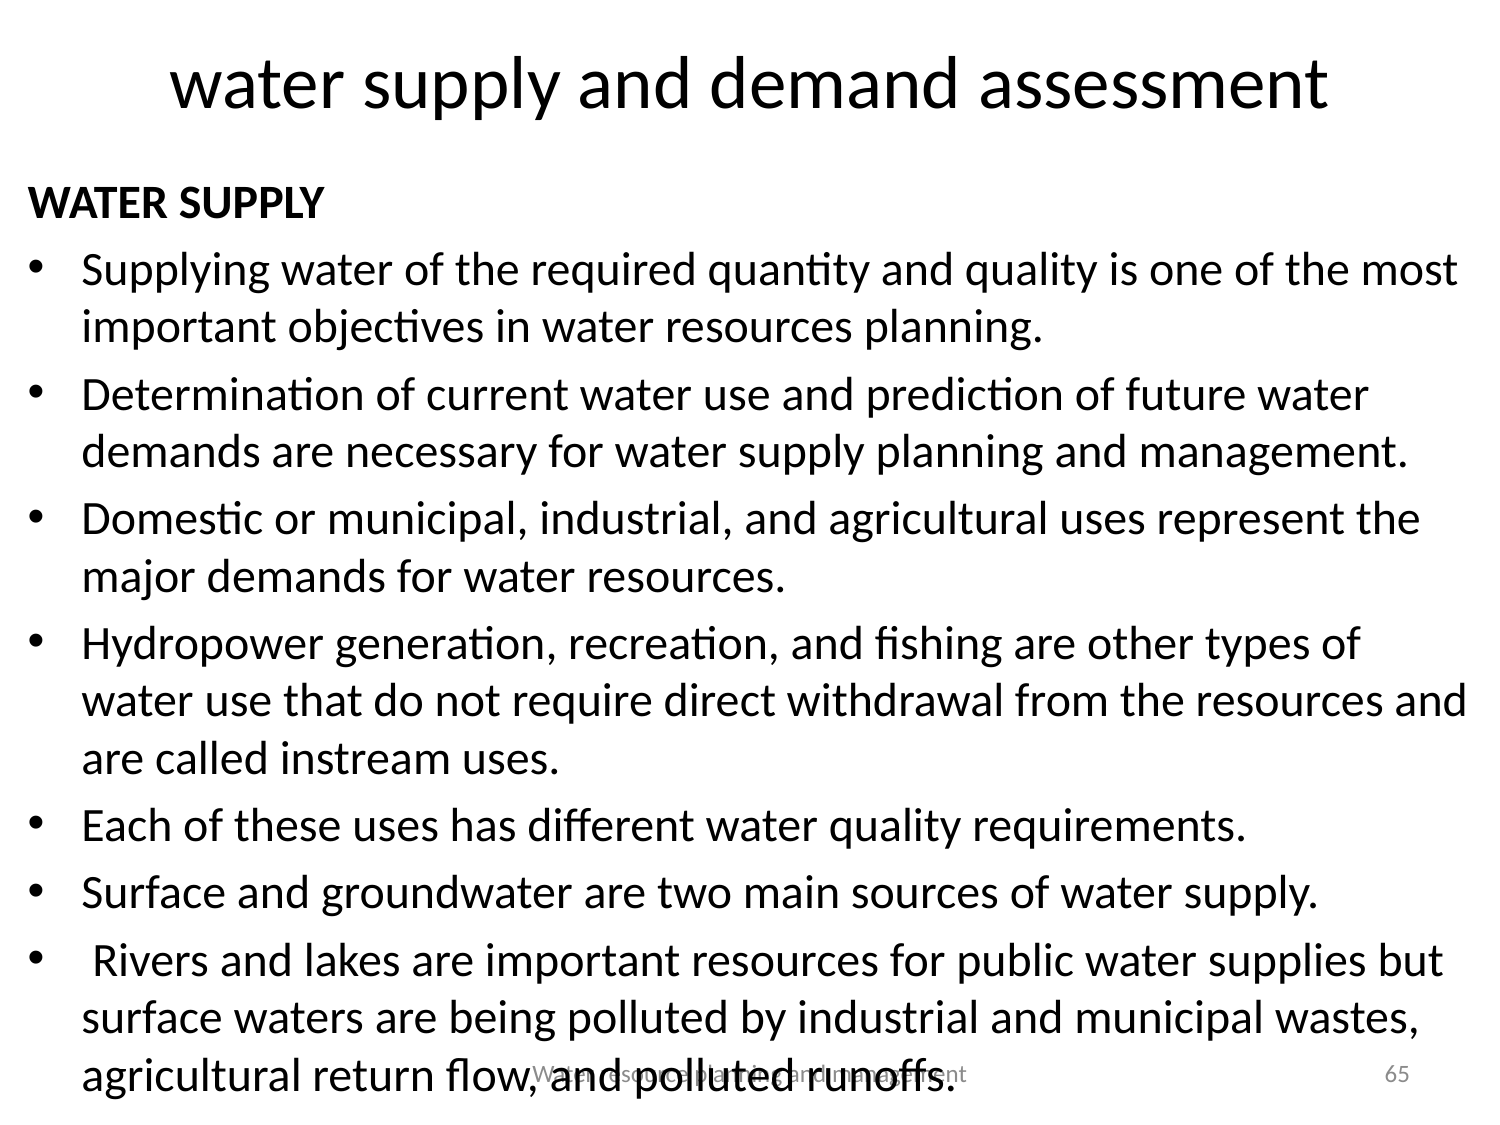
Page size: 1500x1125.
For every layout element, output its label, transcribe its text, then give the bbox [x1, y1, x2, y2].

footer Water resource planning and management [512, 1042, 988, 1103]
slide_number 65 [1074, 1042, 1425, 1103]
list WATER SUPPLY Supplying water of the required quantity and quality is one of the most important objectives in water resources planning. Determination of current water use and prediction of future water demands are necessary for water supply planning and management. Domestic or municipal, industrial, and agricultural uses represent the major demands for water resources. Hydropower generation, recreation, and fishing are other types of water use that do not require direct withdrawal from the resources and are called instream uses. Each of these uses has different water quality requirements. Surface and groundwater are two main sources of water supply. Rivers and lakes are important resources for public water supplies but surface waters are being polluted by industrial and municipal wastes, agricultural return flow, and polluted runoffs. [12, 162, 1488, 1113]
title water supply and demand assessment [75, 45, 1425, 113]
